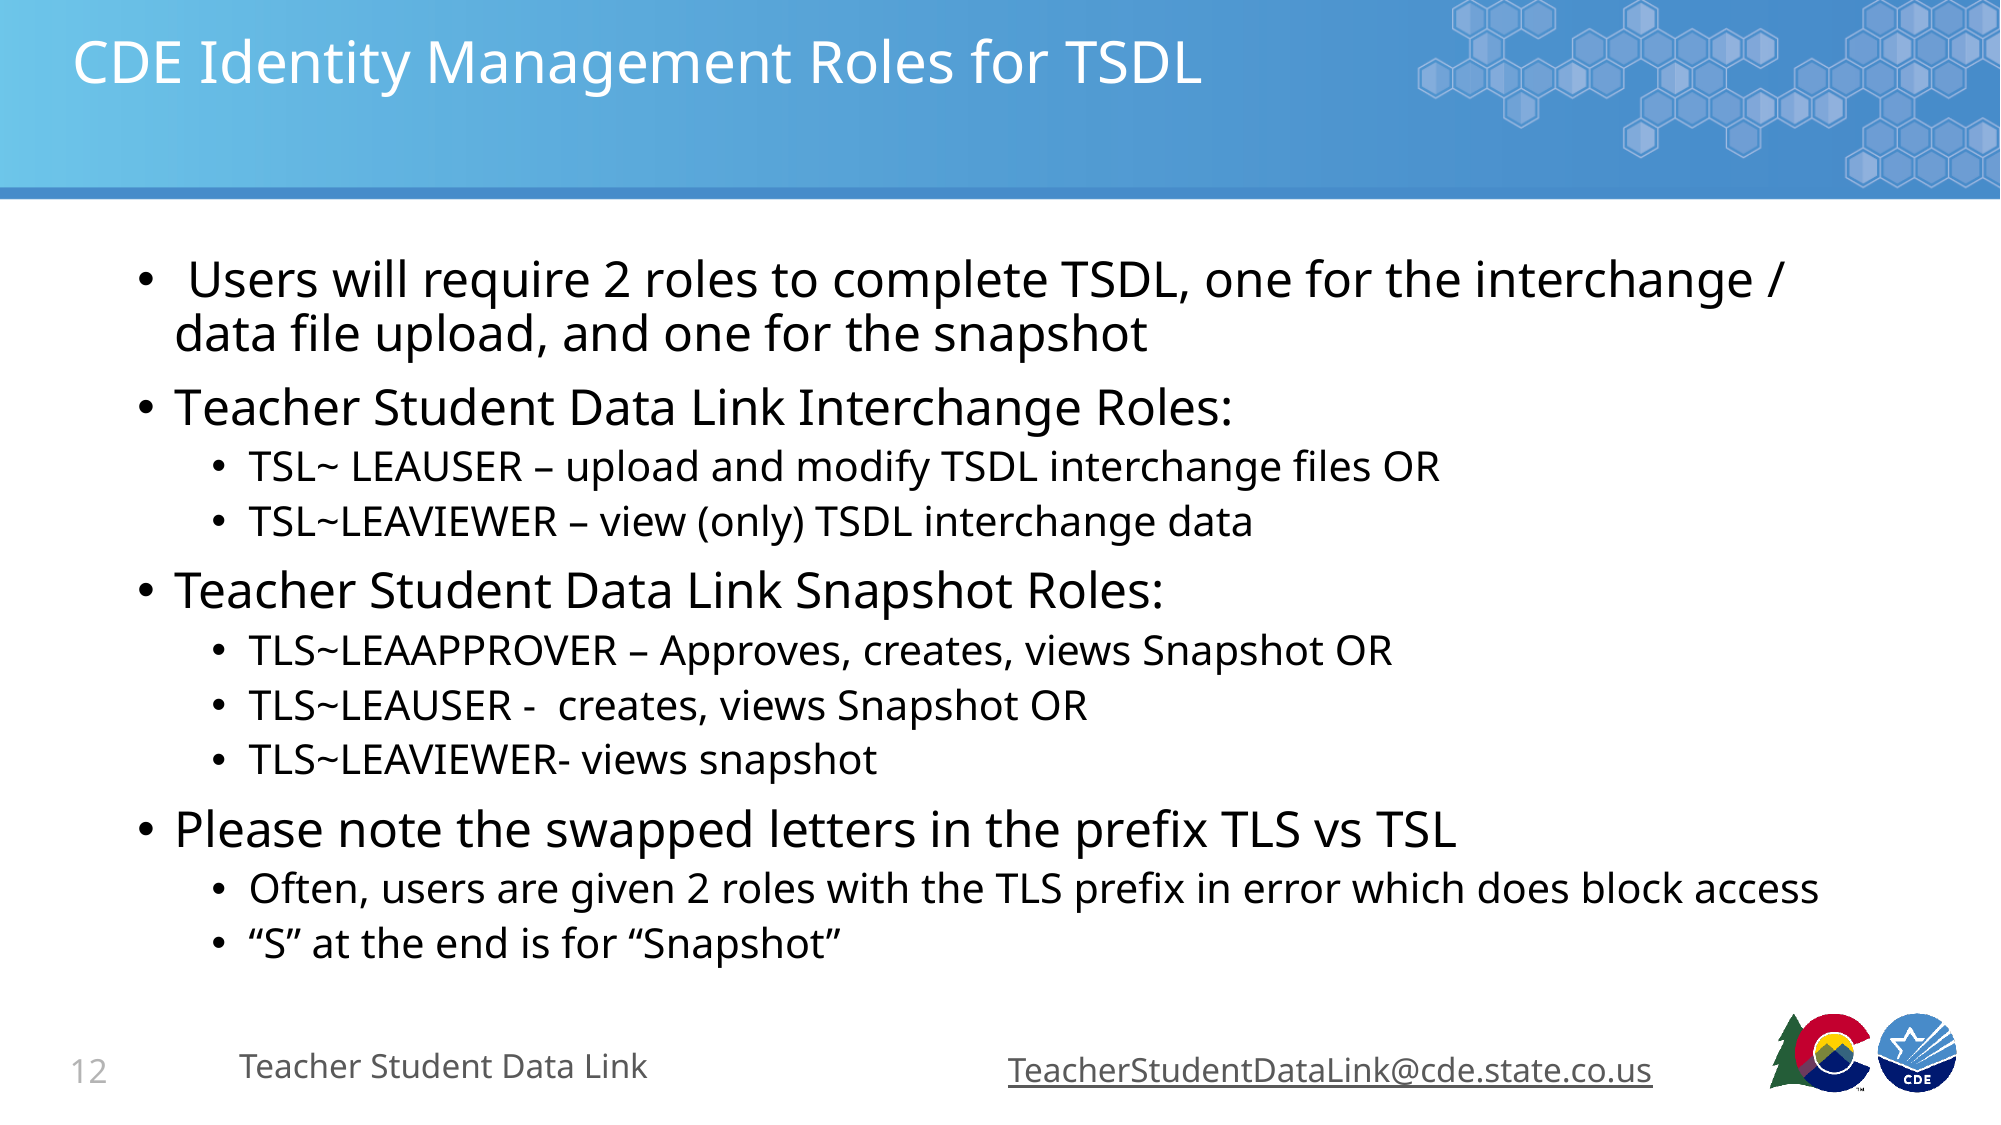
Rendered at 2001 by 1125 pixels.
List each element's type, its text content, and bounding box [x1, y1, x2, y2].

list Users will require 2 roles to complete TSDL, one for the interchange / data file upload, and one for the snapshot Teacher Student Data Link Interchange Roles: TSL~ LEAUSER – upload and modify TSDL interchange files OR TSL~LEAVIEWER – view (only) TSDL interchange data Teacher Student Data Link Snapshot Roles: TLS~LEAAPPROVER – Approves, creates, views Snapshot OR TLS~LEAUSER - creates, views Snapshot OR TLS~LEAVIEWER- views snapshot Please note the swapped letters in the prefix TLS vs TSL Often, users are given 2 roles with the TLS prefix in error which does block access “S” at the end is for “Snapshot” [137, 254, 1863, 969]
title CDE Identity Management Roles for TSDL [72, 33, 1396, 182]
picture [1768, 1012, 1957, 1093]
slide_number 12 [54, 1042, 191, 1103]
list Teacher Student Data Link [224, 1042, 960, 1103]
list TeacherStudentDataLink@cde.state.co.us [992, 1042, 1714, 1103]
picture [0, 0, 2000, 200]
